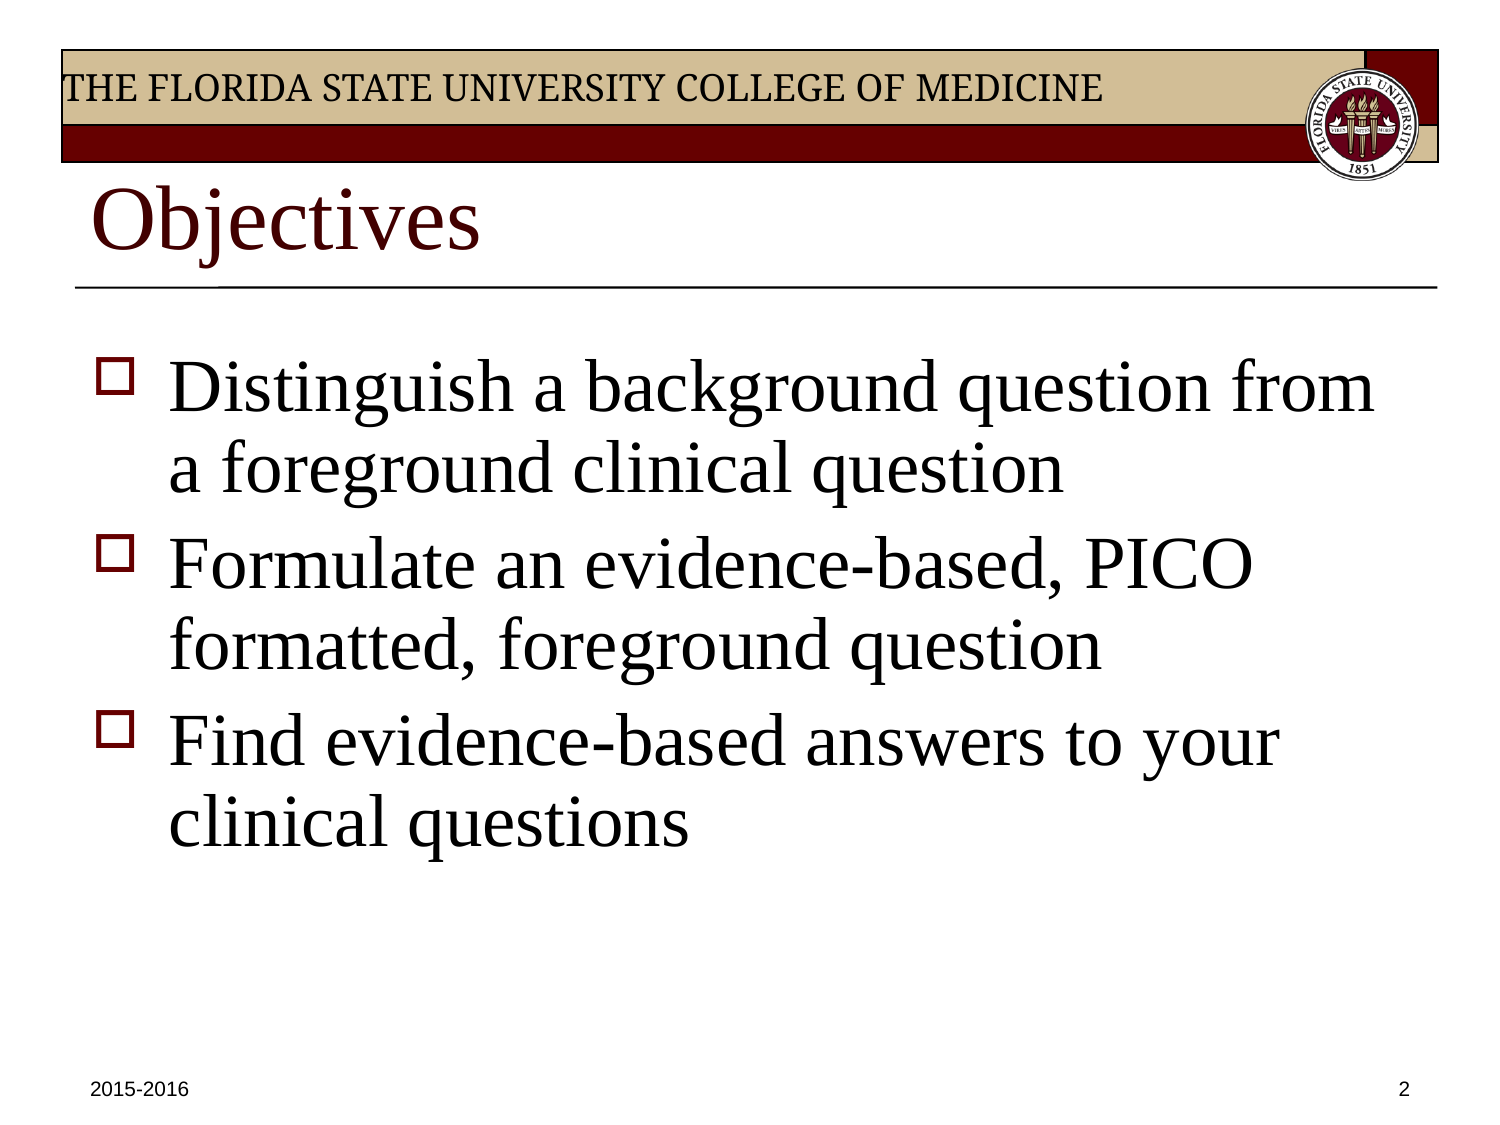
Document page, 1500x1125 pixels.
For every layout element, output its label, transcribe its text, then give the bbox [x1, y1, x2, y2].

slide_number 2015-2016 [74, 1067, 351, 1101]
title Objectives [75, 87, 1425, 275]
slide_number 2 [1112, 1067, 1426, 1101]
picture [1305, 68, 1419, 87]
list Distinguish a background question from a foreground clinical question Formulate an evidence-based, PICO formatted, foreground question Find evidence-based answers to your clinical questions [76, 339, 1427, 1008]
